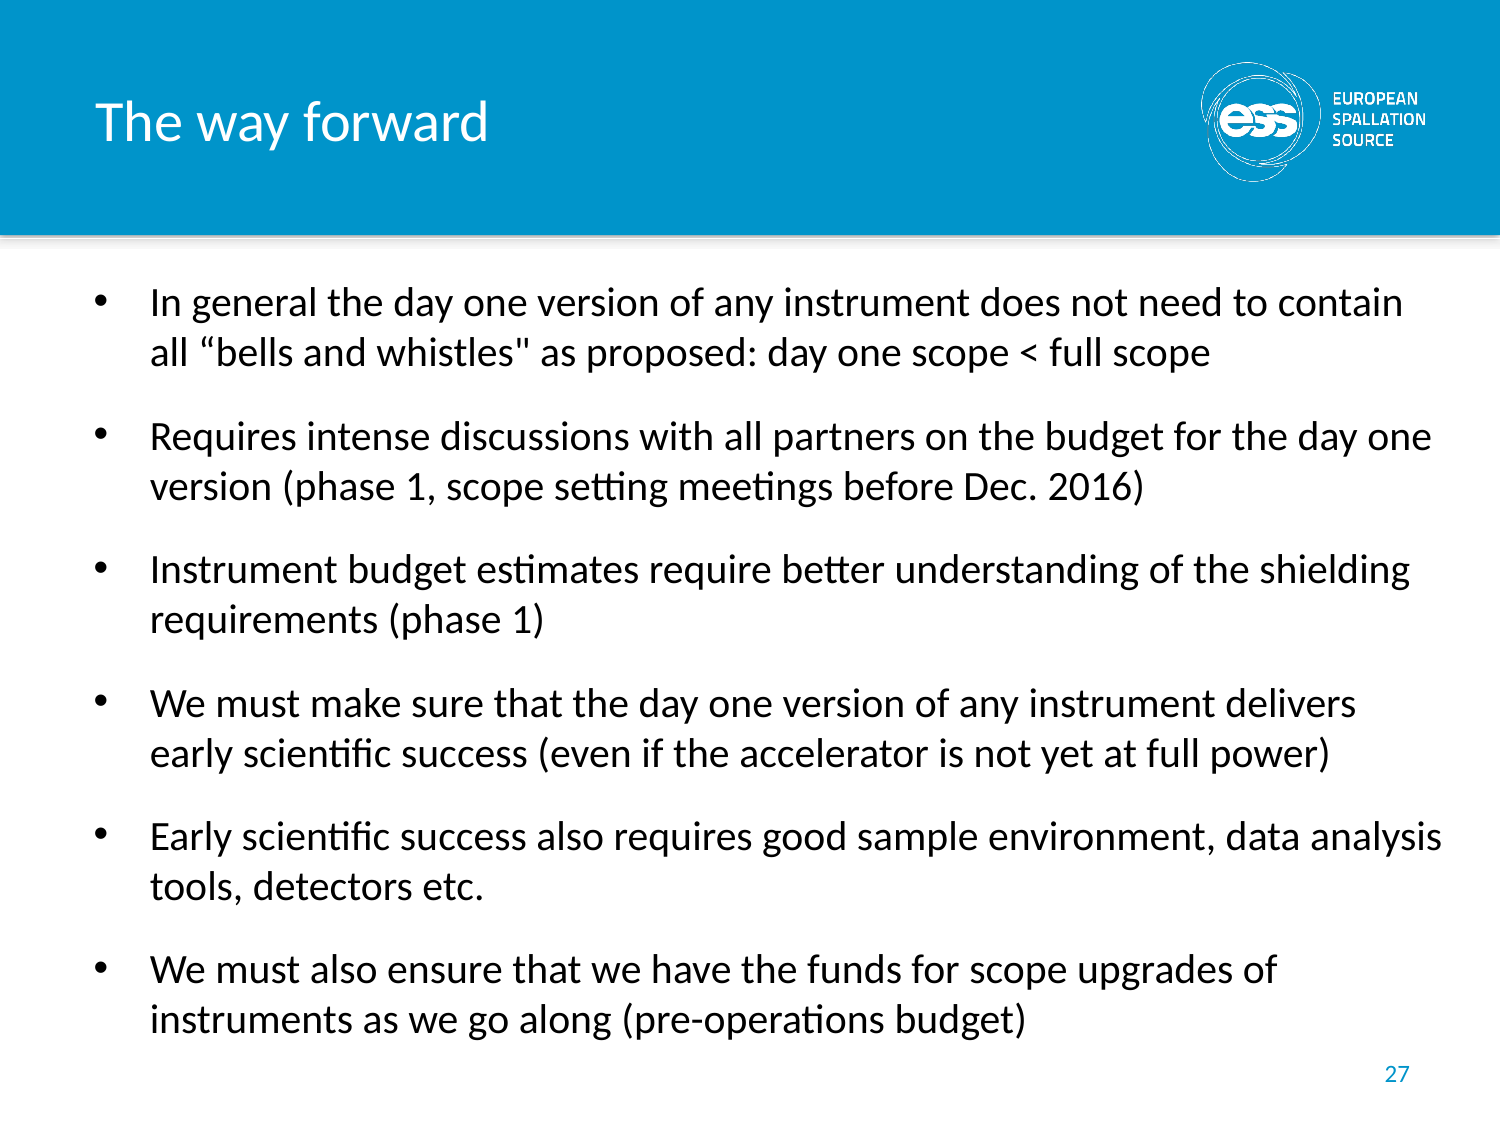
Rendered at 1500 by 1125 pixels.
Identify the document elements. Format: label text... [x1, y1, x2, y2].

picture [1345, 93, 1351, 104]
picture [1220, 104, 1299, 136]
picture [1366, 134, 1374, 145]
picture [1355, 93, 1361, 104]
picture [1354, 135, 1362, 146]
picture [1381, 119, 1389, 124]
picture [1388, 93, 1394, 104]
picture [1377, 93, 1385, 104]
picture [1334, 93, 1340, 104]
picture [1368, 94, 1374, 104]
picture [1408, 93, 1412, 104]
picture [1386, 134, 1392, 146]
title The way forward [94, 0, 1091, 237]
list In general the day one version of any instrument does not need to contain all “bells and whistles" as proposed: day one scope < full scope Requires intense discussions with all partners on the budget for the day one version (phase 1, scope setting meetings before Dec. 2016) Instrument budget estimates require better understanding of the shielding requirements (phase 1) We must make sure that the day one version of any instrument delivers early scientific success (even if the accelerator is not yet at full power) Early scientific success also requires good sample environment, data analysis tools, detectors etc. We must also ensure that we have the funds for scope upgrades of instruments as we go along (pre-operations budget) [93, 275, 1449, 1103]
